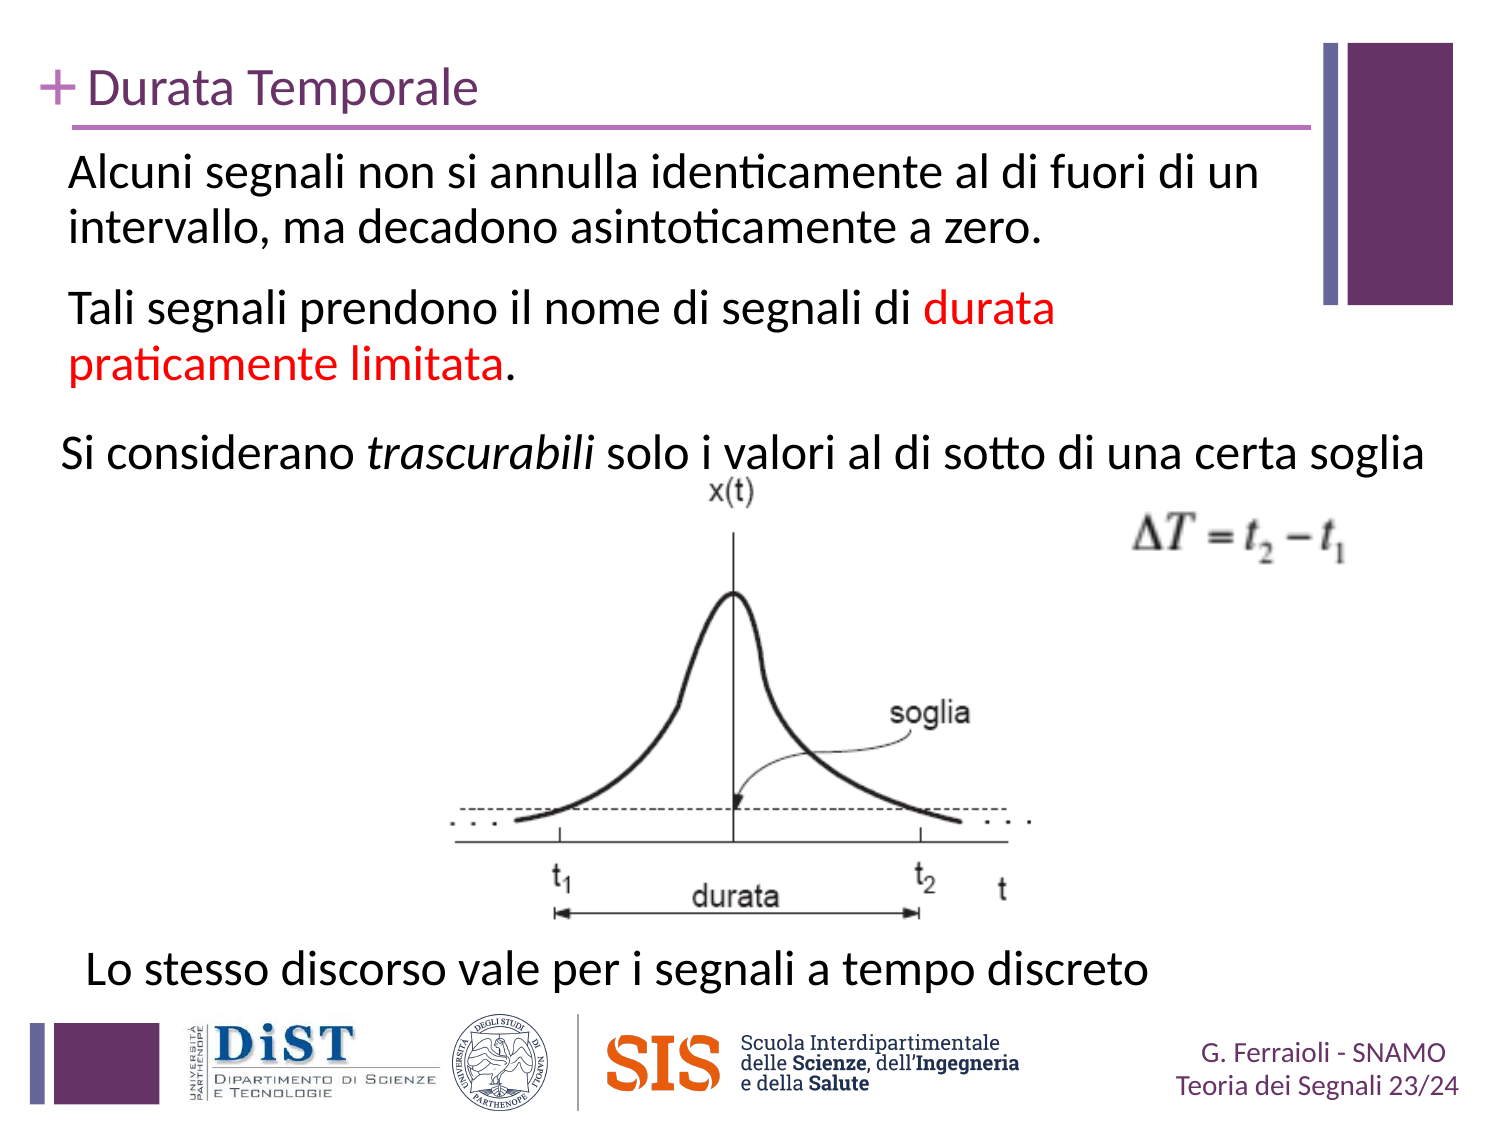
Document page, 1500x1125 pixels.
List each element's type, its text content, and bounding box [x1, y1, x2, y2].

text_box Si considerano trascurabili solo i valori al di sotto di una certa soglia [45, 417, 1476, 488]
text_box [1127, 503, 1352, 569]
text_box Alcuni segnali non si annulla identicamente al di fuori di un intervallo, ma decadono asintoticamente a zero. Tali segnali prendono il nome di segnali di durata praticamente limitata. [53, 136, 1341, 399]
picture [430, 432, 1032, 935]
title Durata Temporale [72, 49, 1312, 128]
text_box Lo stesso discorso vale per i segnali a tempo discreto [70, 933, 1500, 1004]
picture [170, 1014, 1019, 1112]
